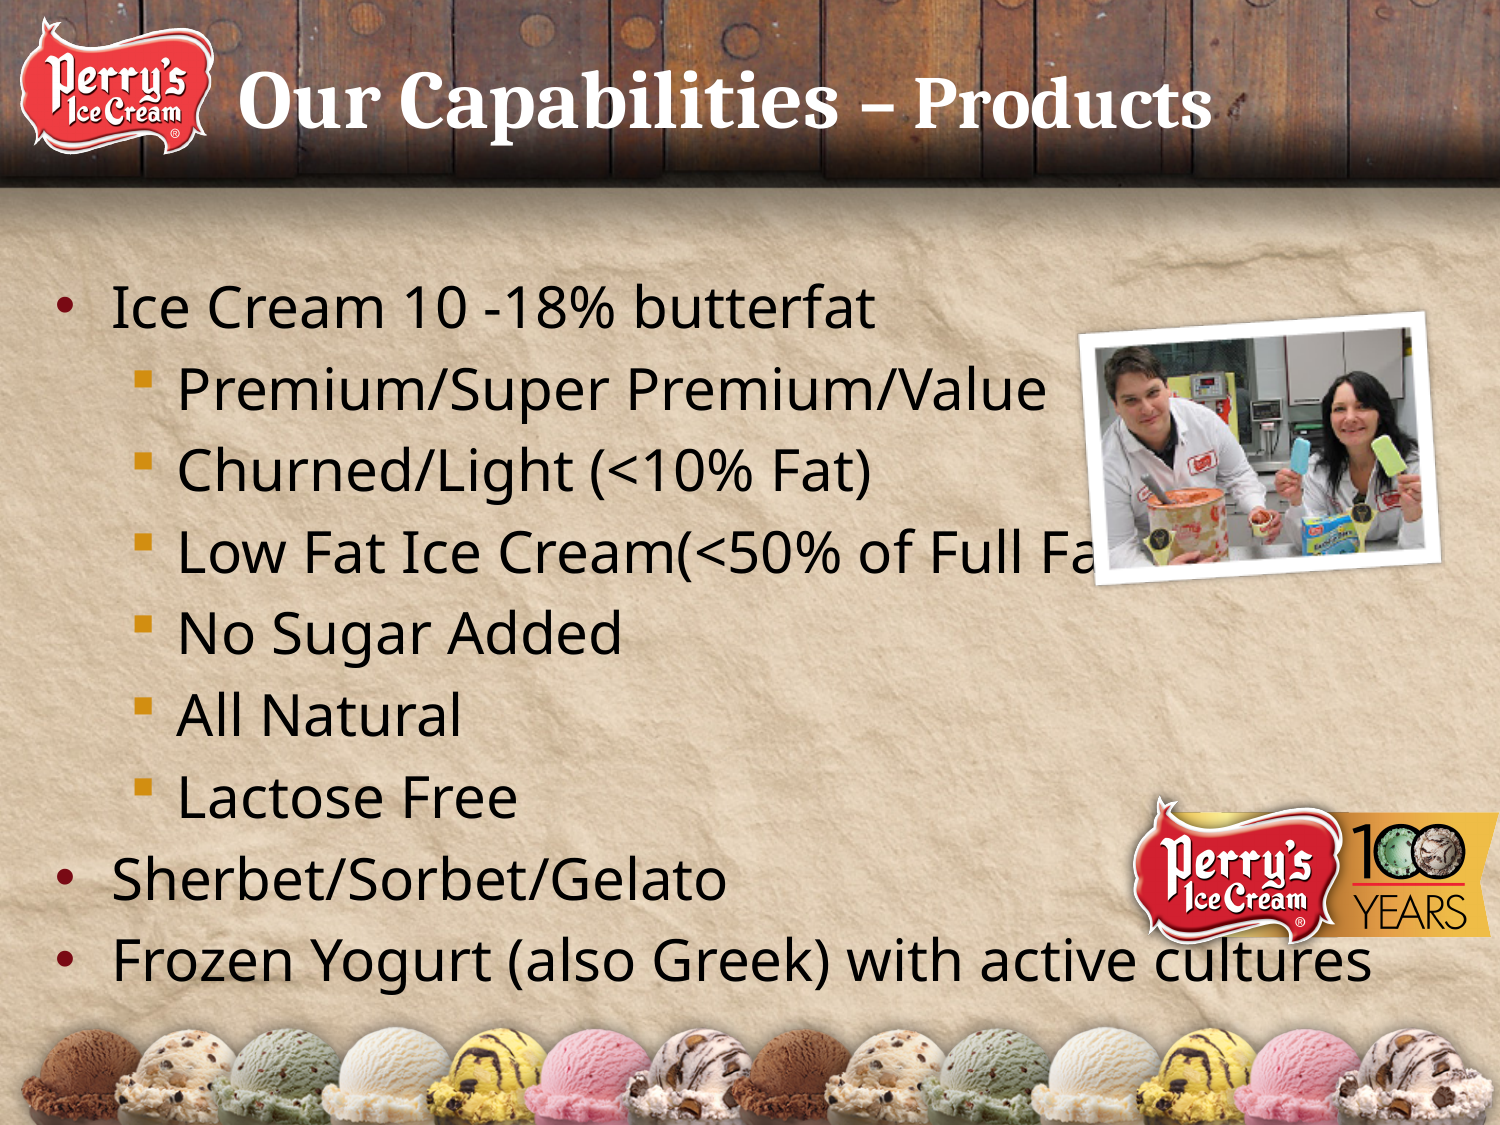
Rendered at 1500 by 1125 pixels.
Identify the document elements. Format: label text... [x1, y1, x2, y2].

list Ice Cream 10 -18% butterfat Premium/Super Premium/Value Churned/Light (<10% Fat) Low Fat Ice Cream(<50% of Full Fat) No Sugar Added All Natural Lactose Free Sherbet/Sorbet/Gelato Frozen Yogurt (also Greek) with active cultures [39, 262, 1425, 1005]
title Our Capabilities – Products [224, 1, 1500, 190]
picture [0, 0, 1500, 1125]
